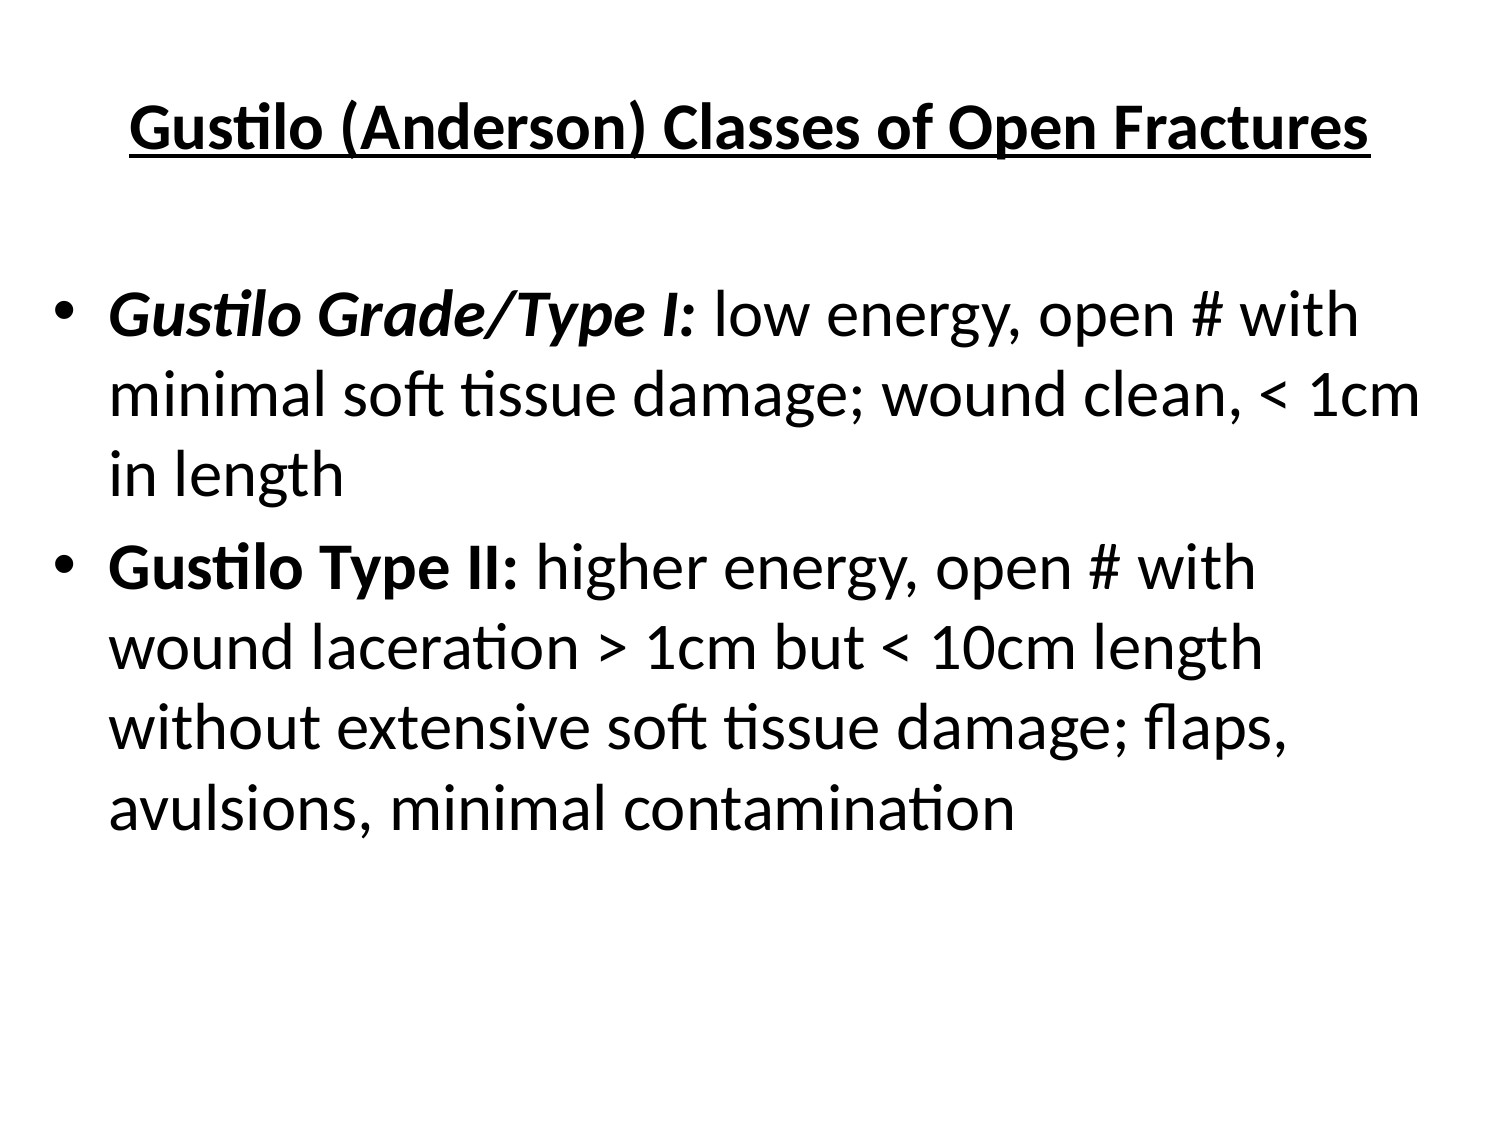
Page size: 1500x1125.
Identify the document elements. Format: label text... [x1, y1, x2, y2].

list Gustilo (Anderson) Classes of Open Fractures Gustilo Grade/Type I: low energy, open # with minimal soft tissue damage; wound clean, < 1cm in length Gustilo Type II: higher energy, open # with wound laceration > 1cm but < 10cm length without extensive soft tissue damage; flaps, avulsions, minimal contamination [37, 75, 1463, 1075]
